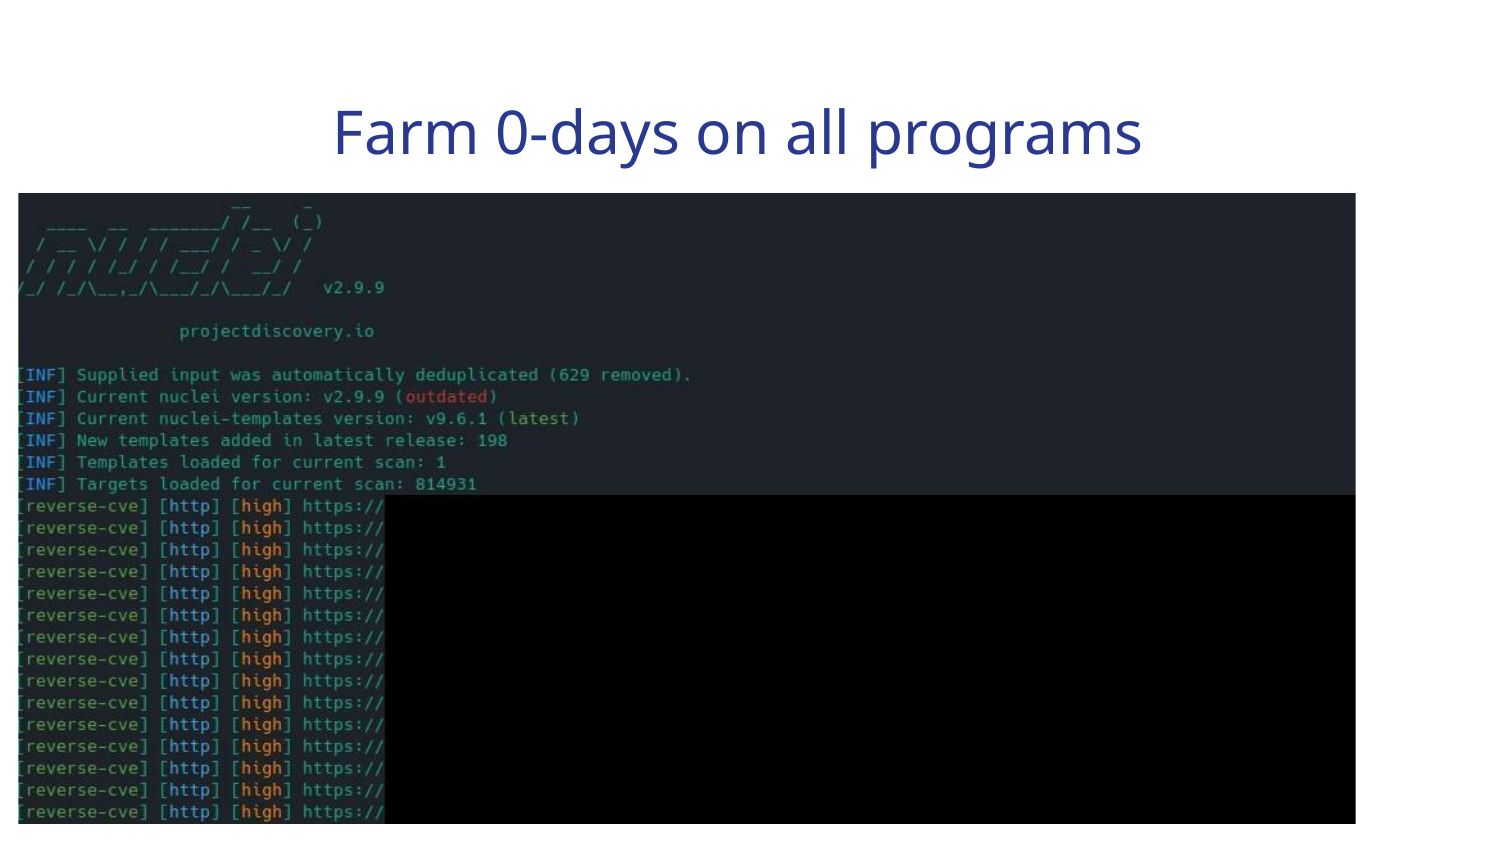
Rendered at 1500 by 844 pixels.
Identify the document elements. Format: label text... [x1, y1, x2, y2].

text_box [18, 193, 1356, 824]
text_box Farm 0-days on all programs [171, 79, 1307, 167]
